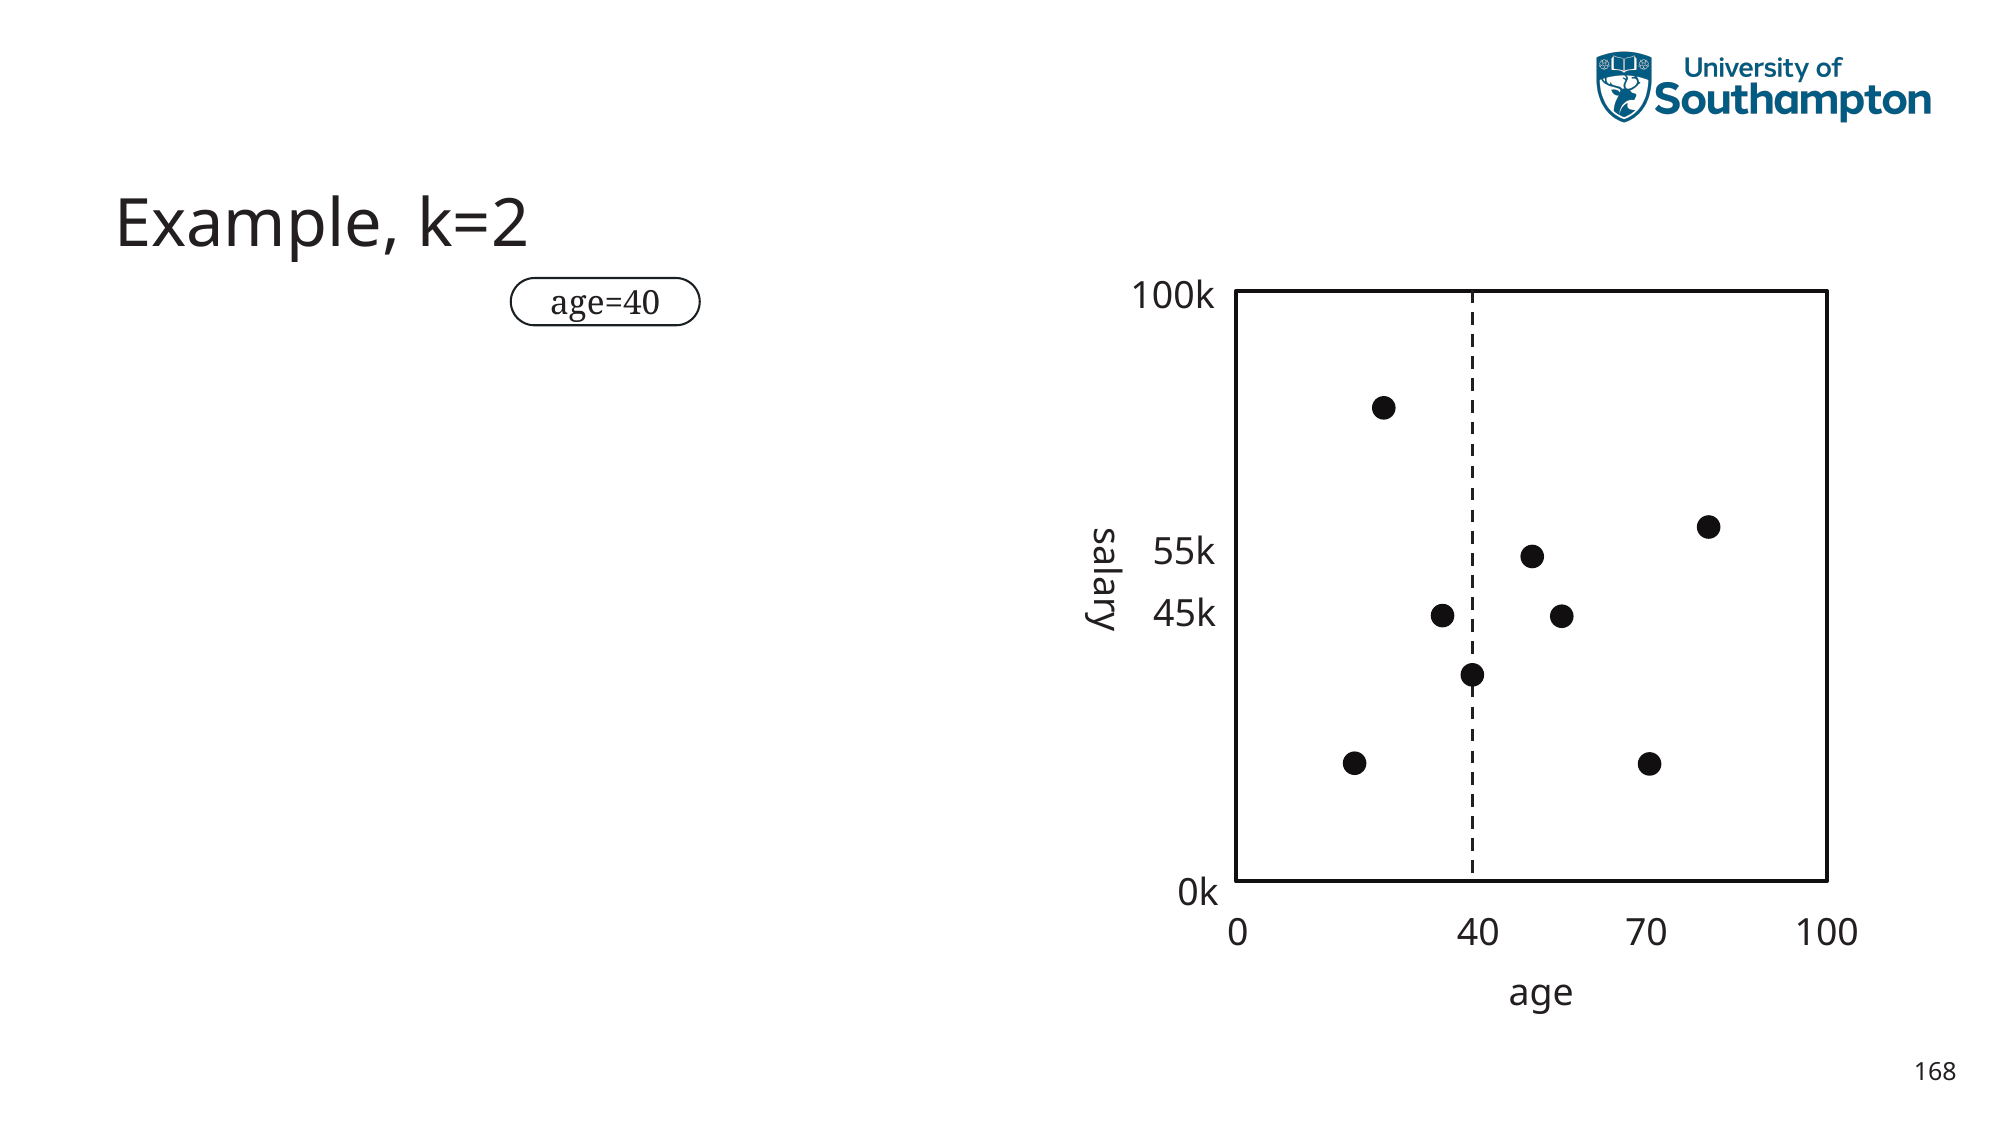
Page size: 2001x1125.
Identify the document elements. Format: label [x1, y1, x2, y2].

title [102, 113, 1898, 268]
picture [1626, 76, 1636, 88]
picture [1689, 97, 1698, 108]
picture [1626, 78, 1648, 111]
text_box [1493, 960, 1589, 1021]
picture [1808, 97, 1815, 113]
text_box [1079, 512, 1139, 647]
text_box [1794, 908, 1860, 954]
picture [1847, 97, 1857, 108]
picture [1527, 0, 2000, 220]
picture [1890, 97, 1900, 108]
picture [1730, 97, 1736, 113]
text_box [1130, 271, 1215, 317]
picture [1758, 97, 1766, 113]
picture [1823, 97, 1830, 113]
text_box [510, 278, 700, 326]
text_box [1456, 908, 1500, 954]
text_box [1152, 526, 1216, 572]
text_box [1624, 908, 1669, 954]
picture [1782, 97, 1791, 108]
text_box [1177, 867, 1219, 914]
text_box [1226, 908, 1249, 954]
picture [1607, 76, 1624, 88]
picture [1600, 80, 1617, 111]
text_box [1236, 290, 1827, 882]
text_box [1152, 588, 1217, 634]
